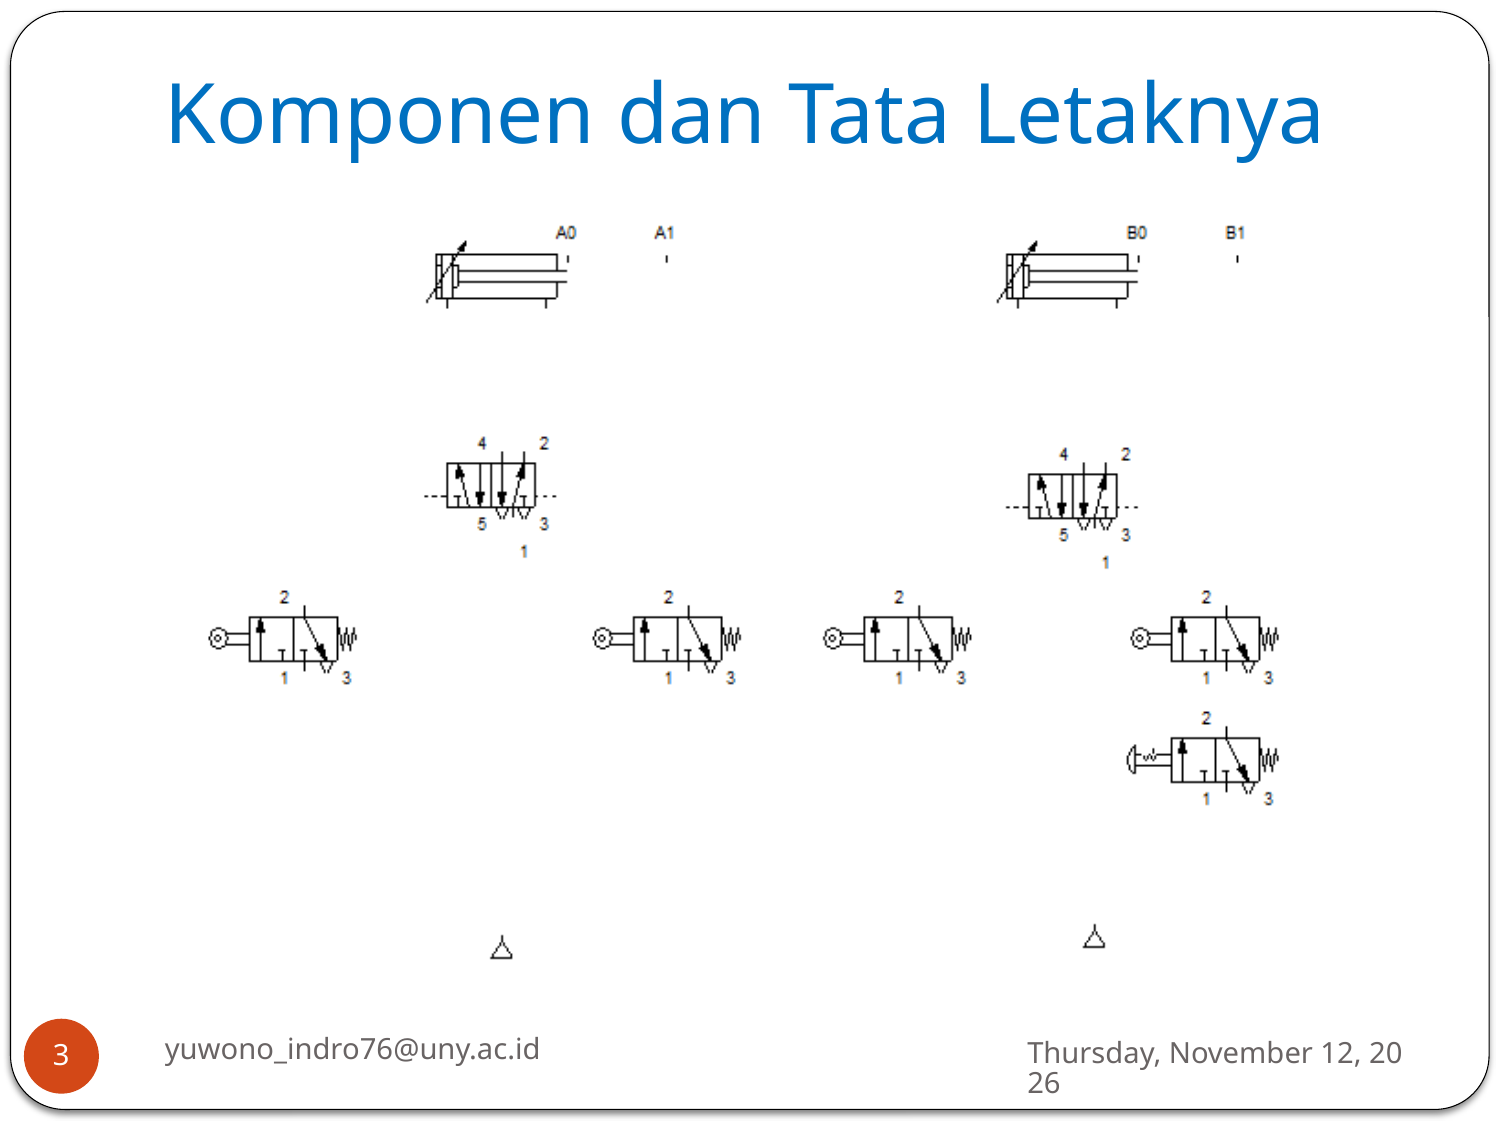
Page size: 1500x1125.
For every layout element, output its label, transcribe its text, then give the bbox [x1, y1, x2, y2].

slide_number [1012, 1015, 1419, 1094]
slide_number 3 [23, 1018, 99, 1094]
title Komponen dan Tata Letaknya [150, 45, 1425, 175]
picture [187, 199, 1301, 985]
footer yuwono_indro76@uny.ac.id [150, 1012, 800, 1088]
